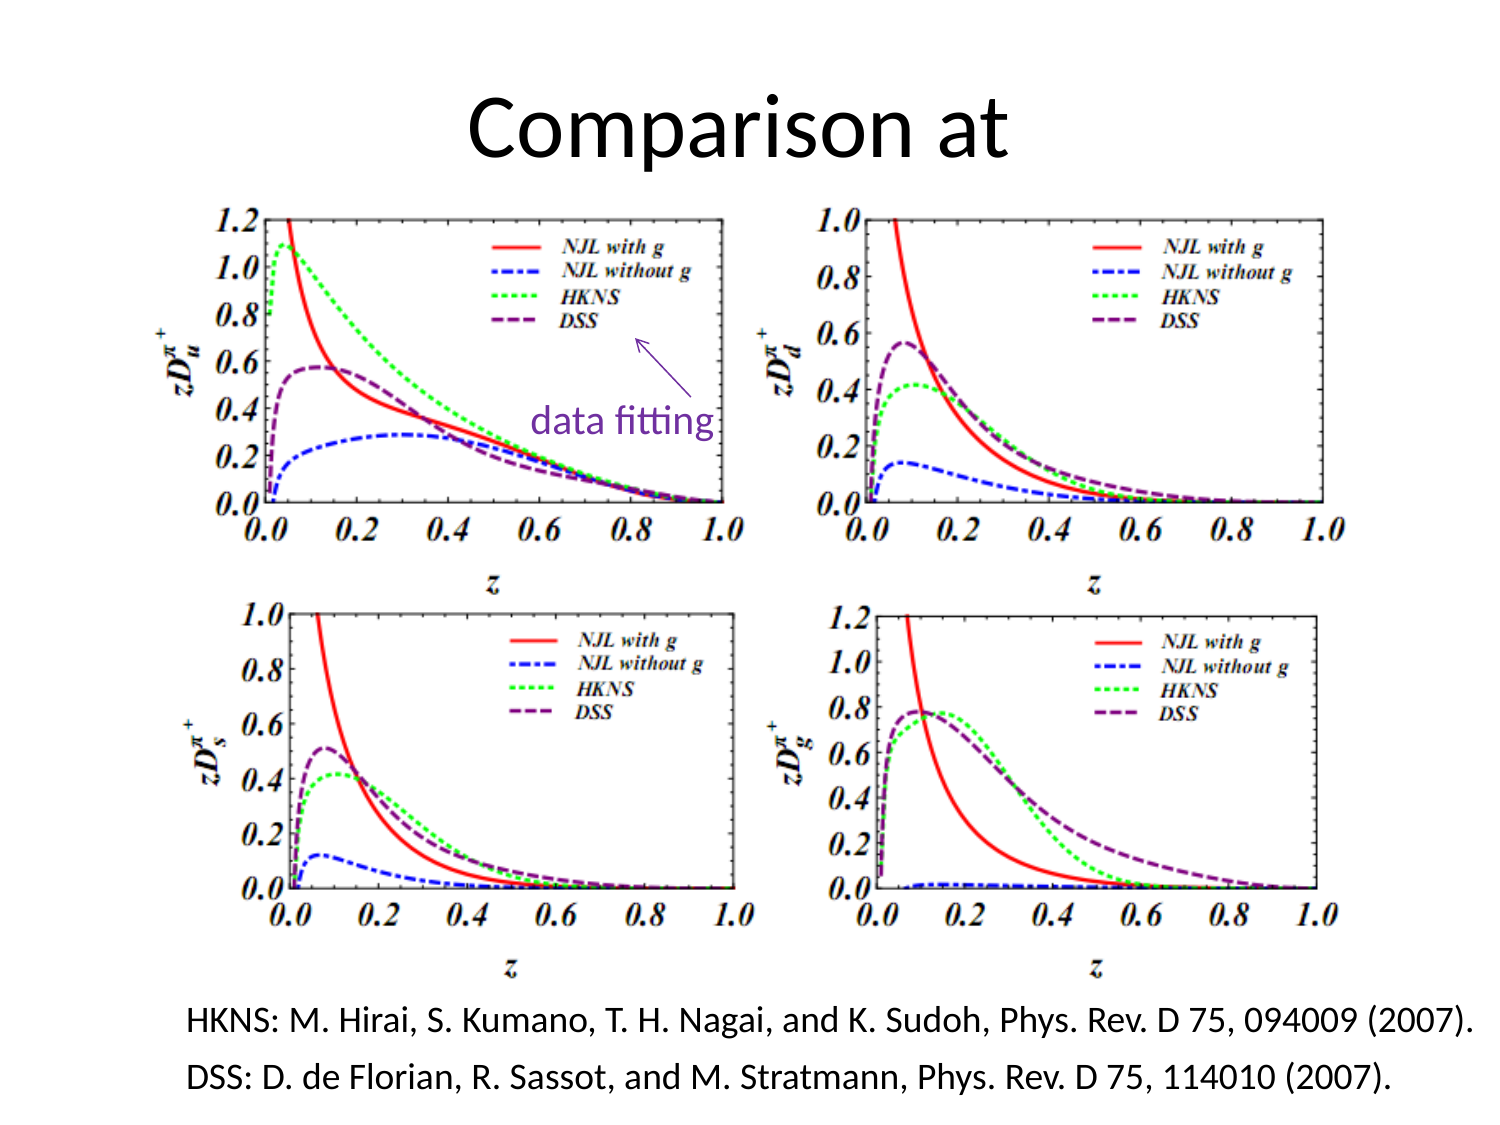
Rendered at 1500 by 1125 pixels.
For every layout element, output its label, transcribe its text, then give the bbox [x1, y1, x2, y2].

picture [135, 182, 1377, 1000]
text_box DSS: D. de Florian, R. Sassot, and M. Stratmann, Phys. Rev. D 75, 114010 (2007). [171, 1045, 1500, 1105]
text_box HKNS: M. Hirai, S. Kumano, T. H. Nagai, and K. Sudoh, Phys. Rev. D 75, 094009 (2007). [171, 987, 1500, 1045]
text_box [634, 337, 692, 398]
